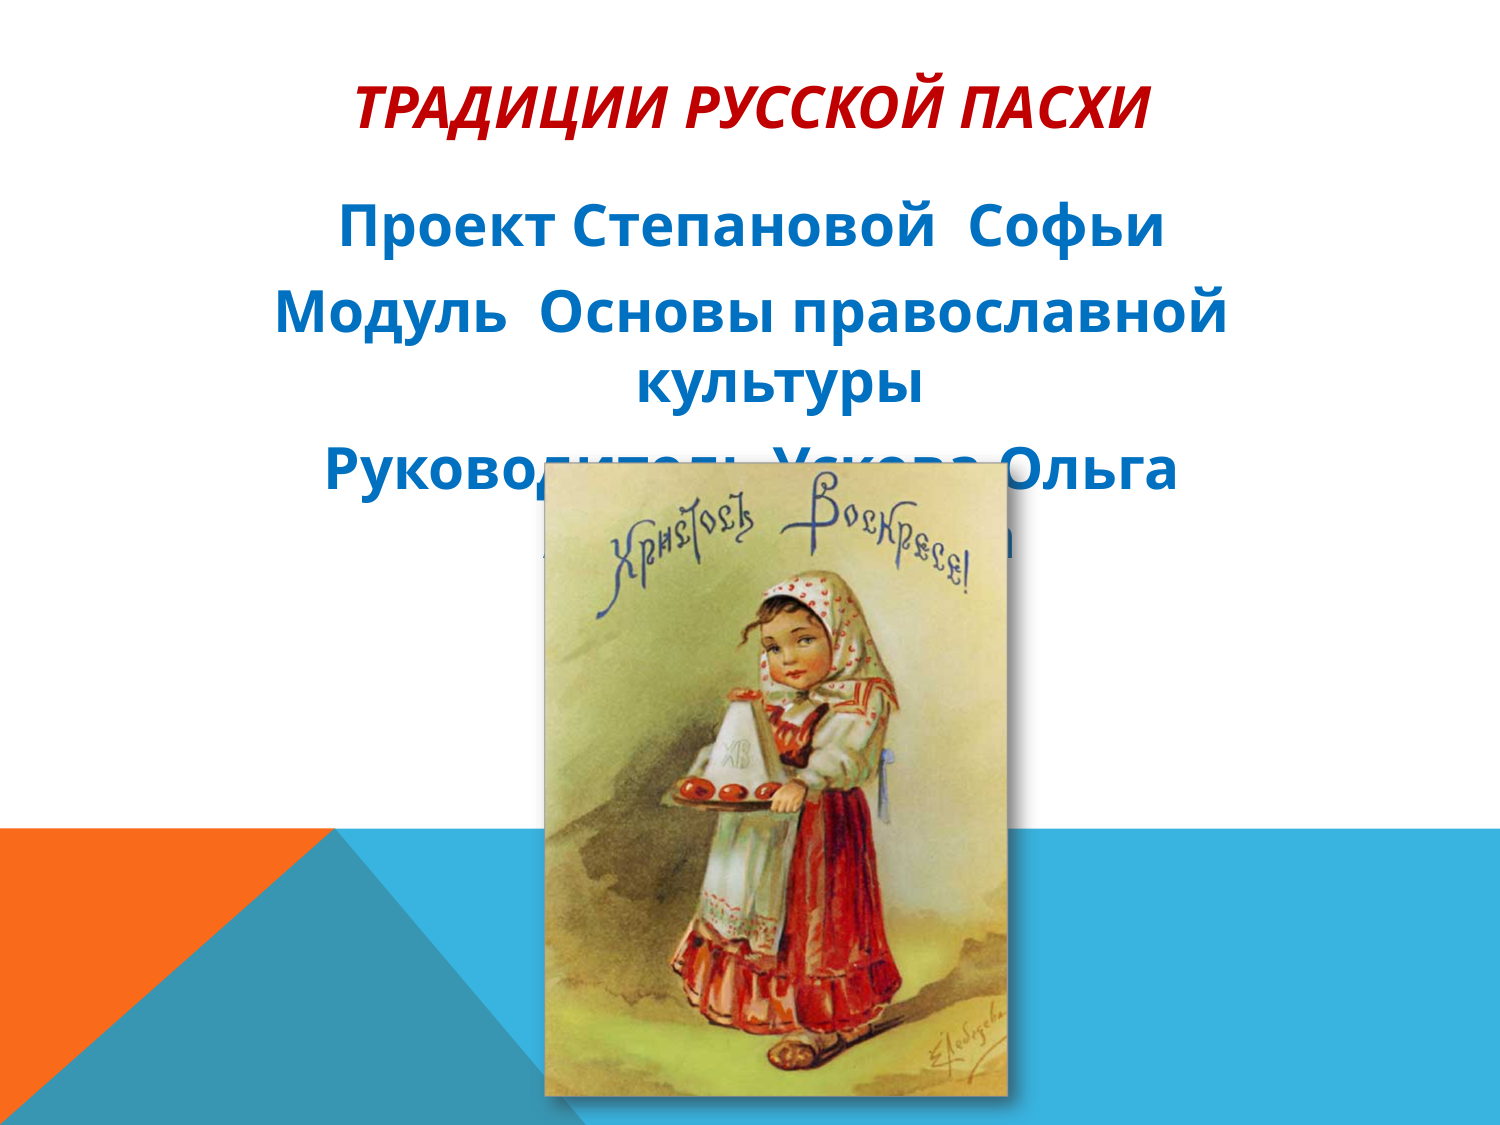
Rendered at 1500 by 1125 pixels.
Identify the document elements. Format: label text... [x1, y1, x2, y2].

title Традиции русской Пасхи [135, 60, 1369, 150]
list Проект Степановой Софьи Модуль Основы православной культуры Руководитель Ускова Ольга Александровна [135, 180, 1369, 768]
picture [525, 444, 1046, 1125]
